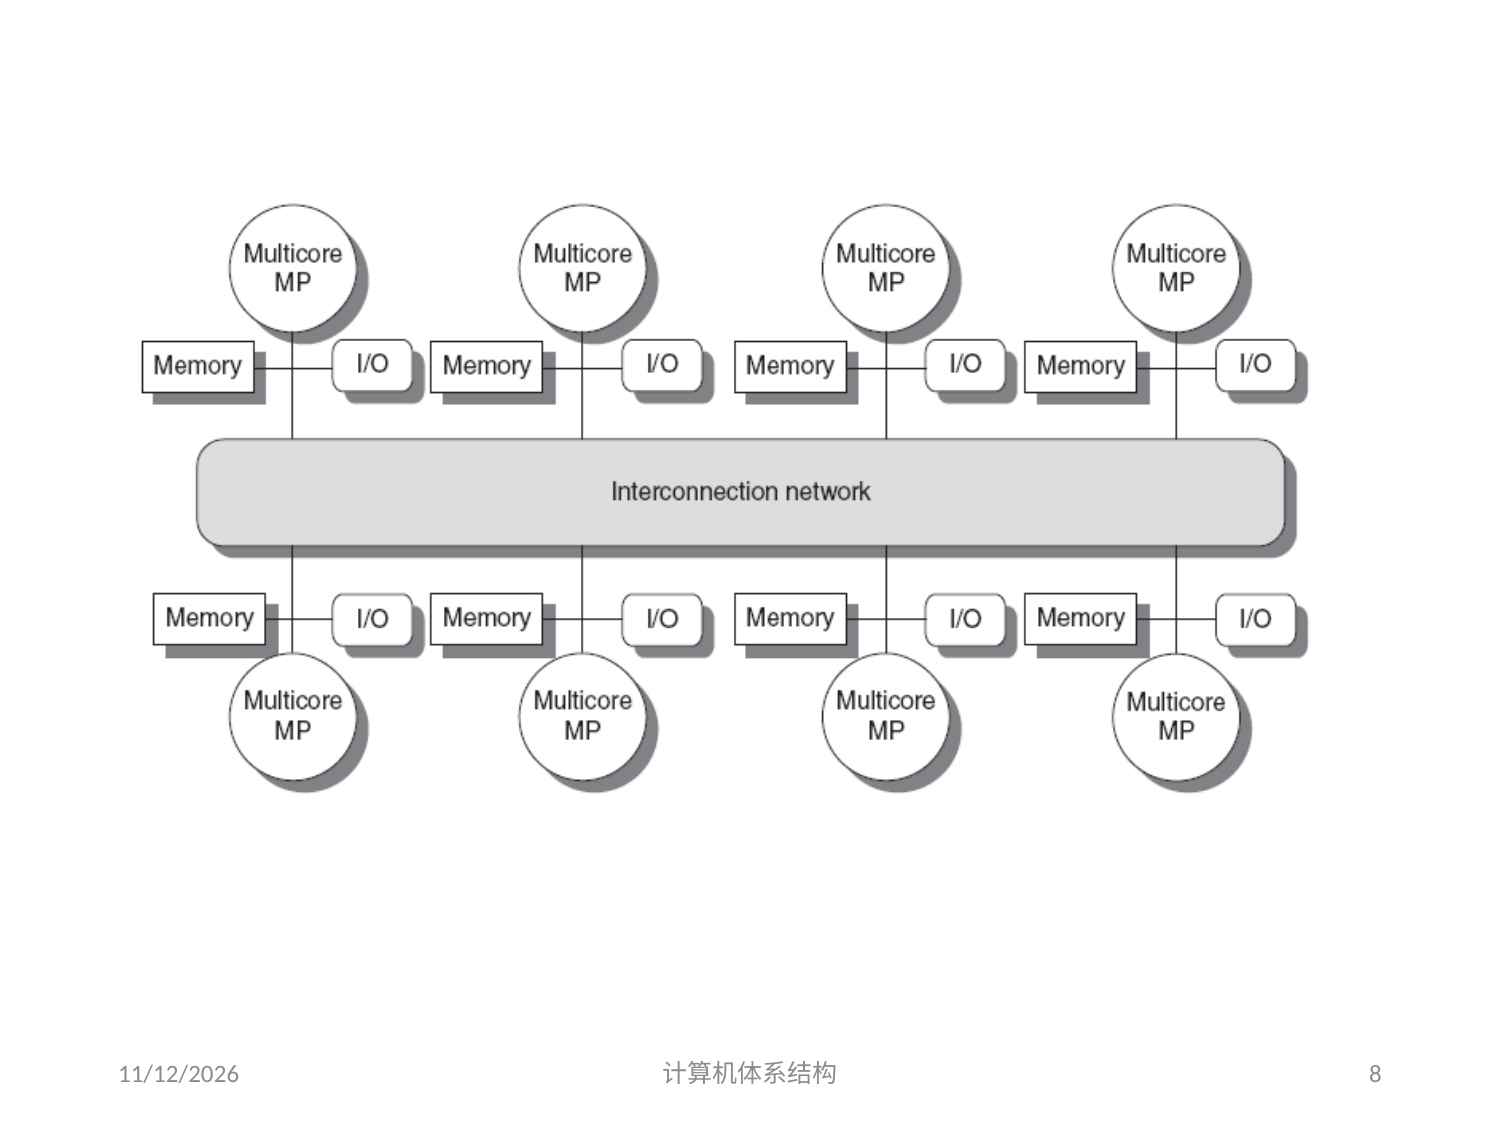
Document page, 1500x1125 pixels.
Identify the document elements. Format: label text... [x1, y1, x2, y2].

picture [91, 183, 1386, 799]
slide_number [103, 1042, 441, 1103]
slide_number 8 [1059, 1042, 1397, 1103]
footer 计算机体系结构 [496, 1042, 1004, 1103]
